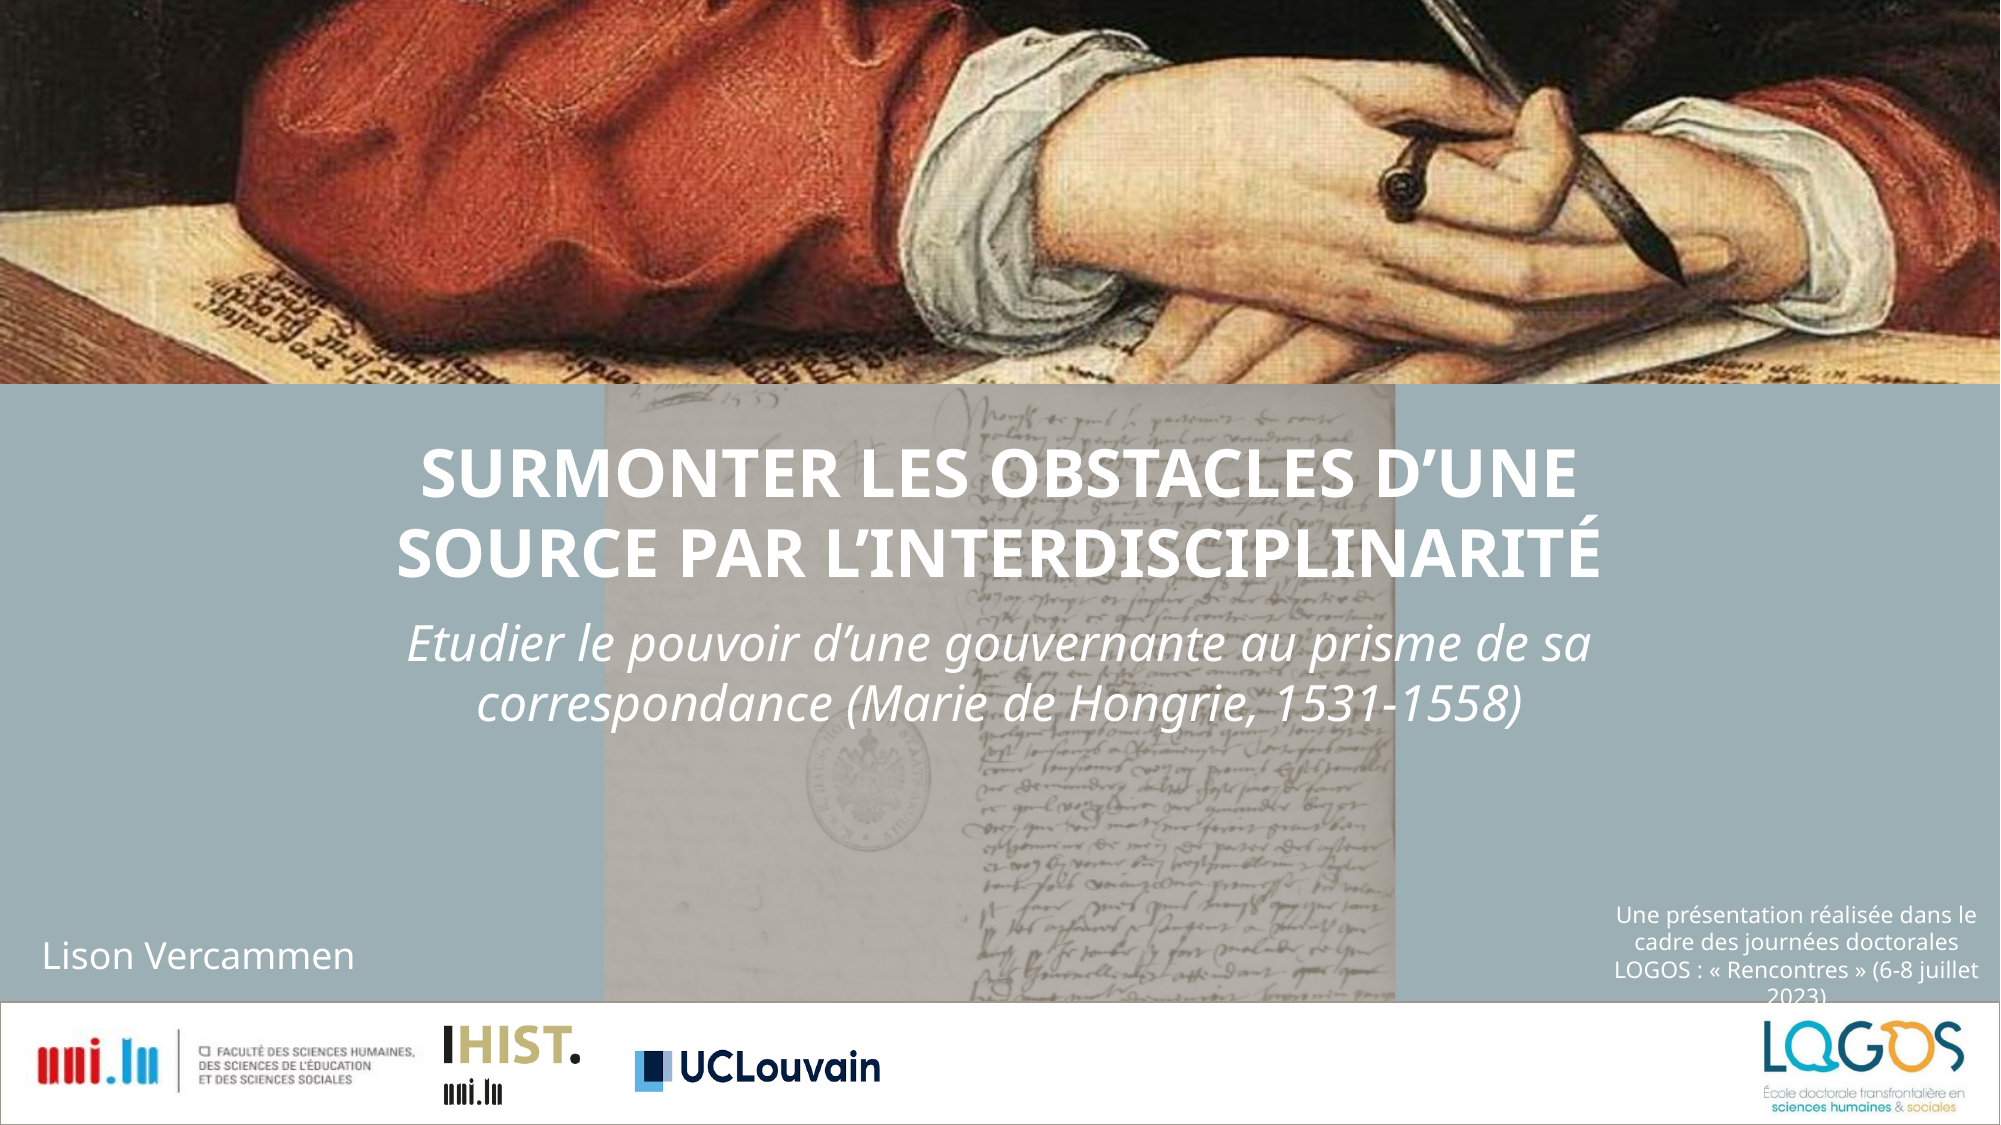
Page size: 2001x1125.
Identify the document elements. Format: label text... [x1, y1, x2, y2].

text_box Une présentation réalisée dans le cadre des journées doctorales LOGOS : « Rencontres » (6-8 juillet 2023) [1593, 892, 2000, 1018]
picture [0, 0, 2000, 1013]
subtitle Surmonter les obstacles d’une source par l’interdisciplinarité Etudier le pouvoir d’une gouvernante au prisme de sa correspondance (Marie de Hongrie, 1531-1558) [1396, 423, 1709, 938]
picture [26, 1020, 587, 1112]
picture [616, 1030, 898, 1102]
picture [1757, 1015, 1974, 1117]
text_box Lison Vercammen [26, 924, 433, 985]
text_box [0, 1001, 2000, 1125]
subtitle Surmonter les obstacles d’une source par l’interdisciplinarité Etudier le pouvoir d’une gouvernante au prisme de sa correspondance (Marie de Hongrie, 1531-1558) [291, 423, 604, 938]
